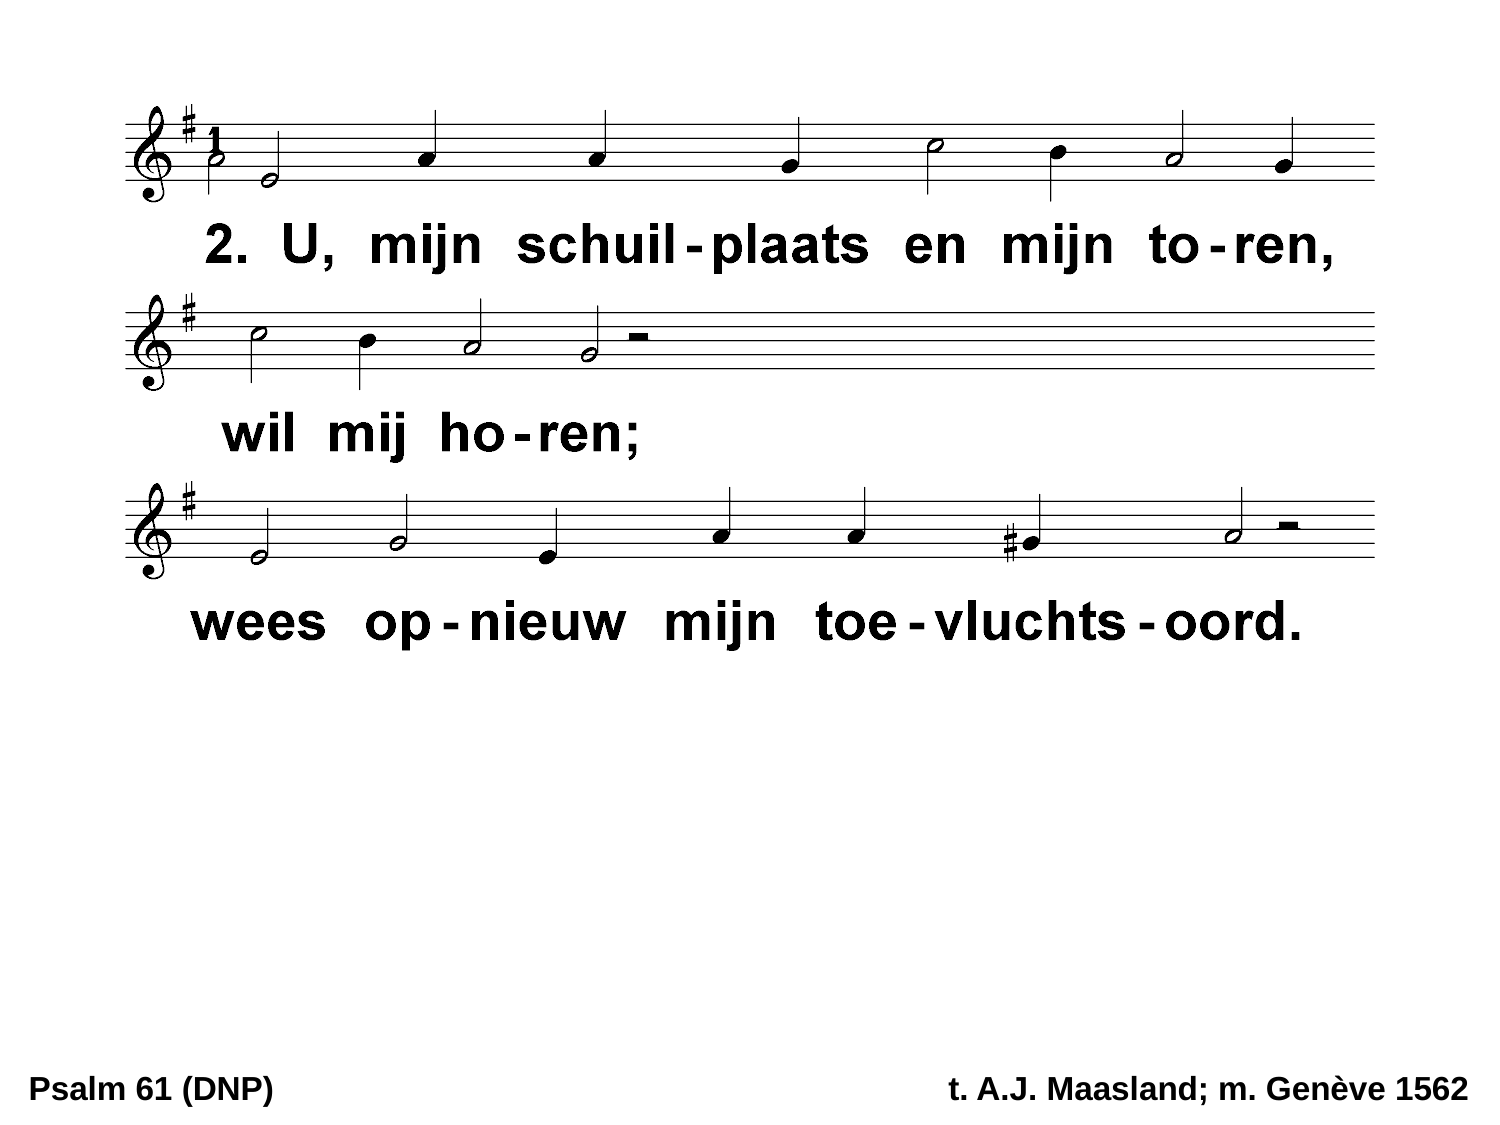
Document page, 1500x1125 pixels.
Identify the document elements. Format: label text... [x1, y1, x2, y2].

picture [124, 103, 1376, 652]
text_box Psalm 61 (DNP) t. A.J. Maasland; m. Genève 1562 [13, 1059, 1495, 1115]
